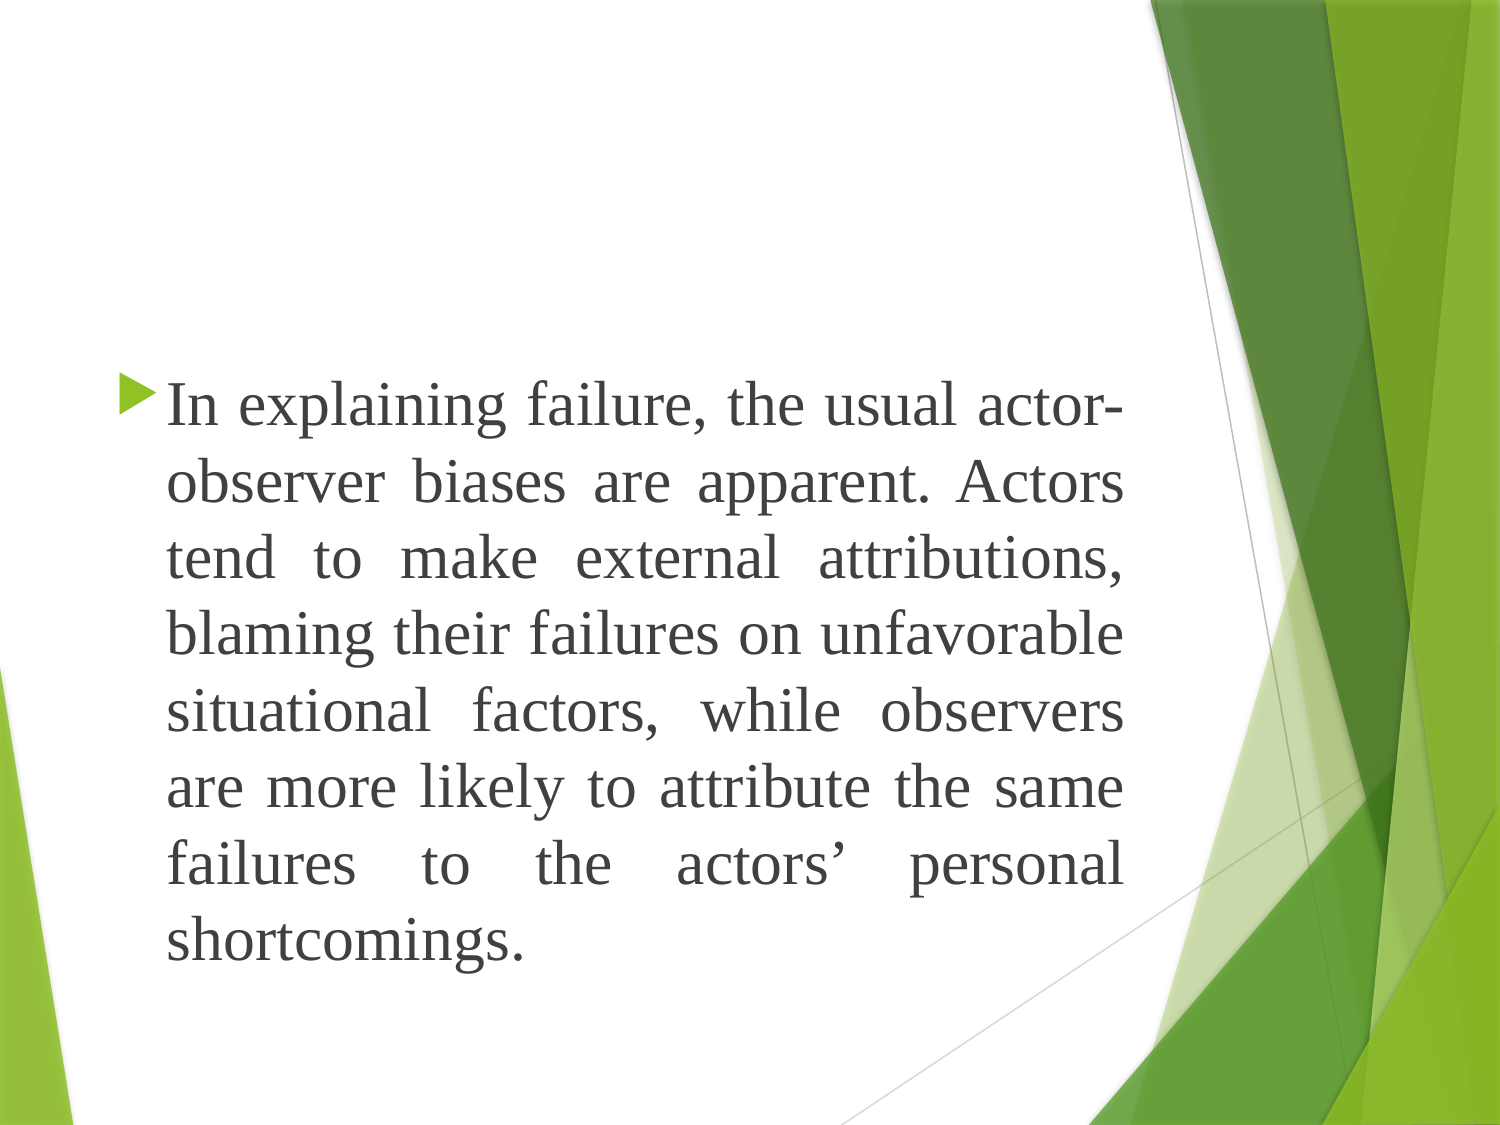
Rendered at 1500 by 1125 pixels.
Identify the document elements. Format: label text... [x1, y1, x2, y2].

list In explaining failure, the usual actor-observer biases are apparent. Actors tend to make external attributions, blaming their failures on unfavorable situational factors, while observers are more likely to attribute the same failures to the actors’ personal shortcomings. [99, 354, 1142, 992]
